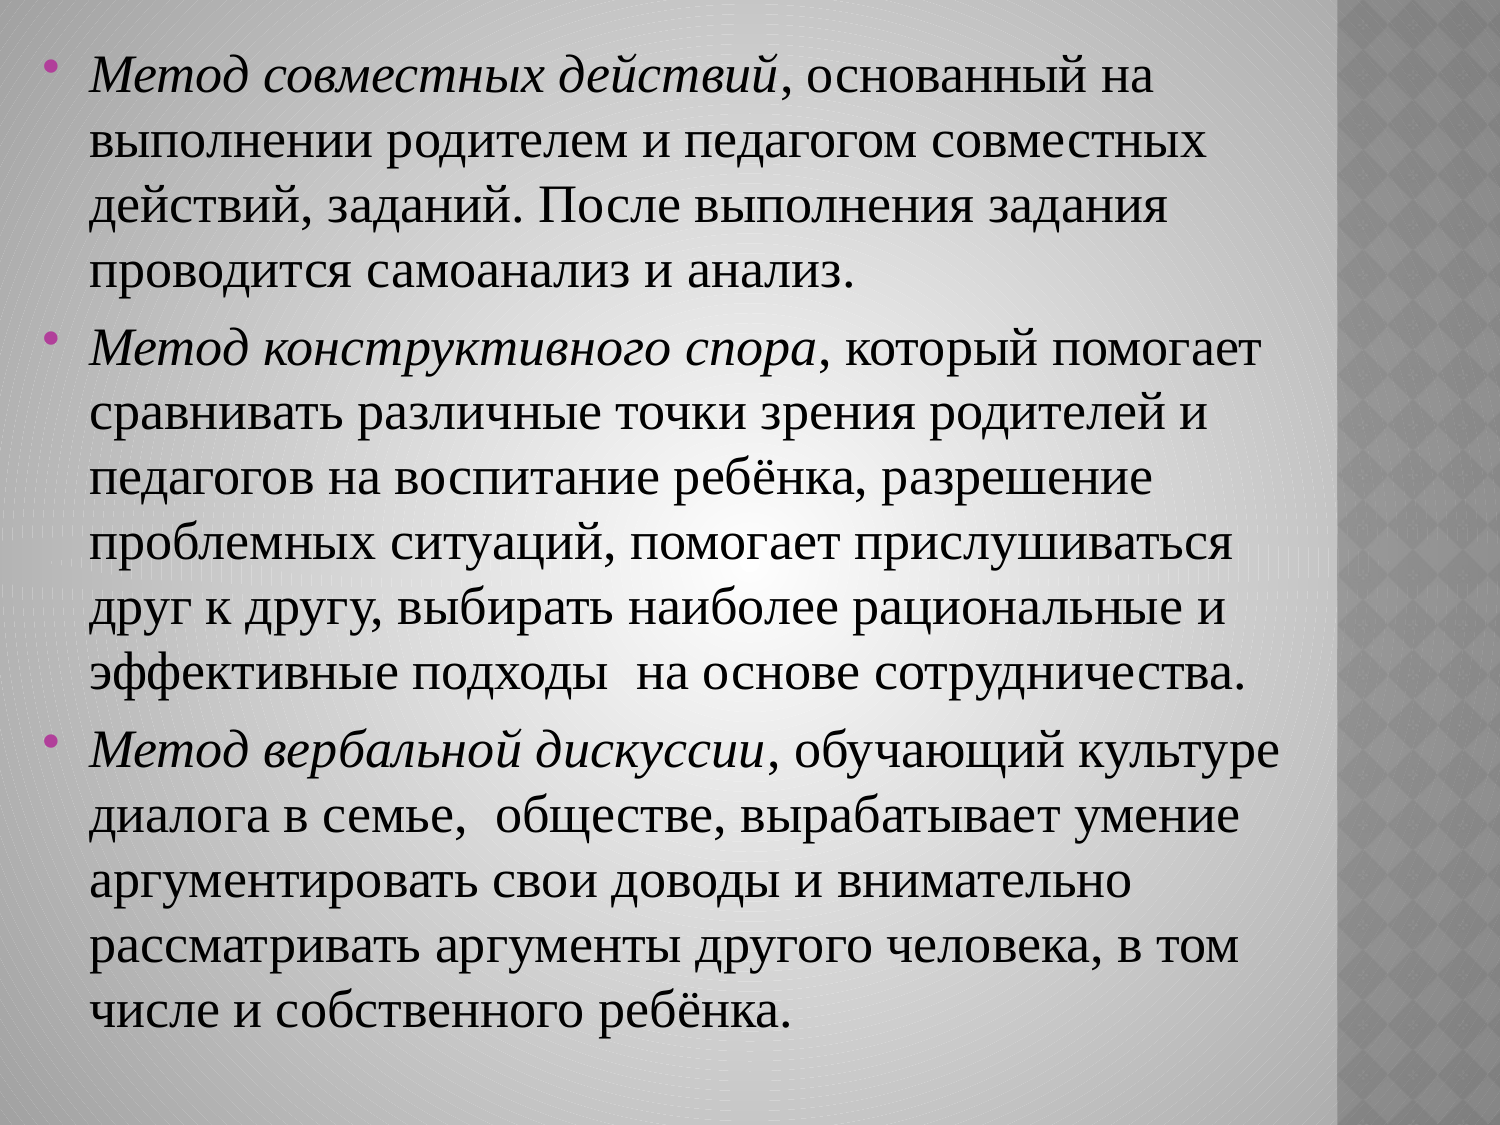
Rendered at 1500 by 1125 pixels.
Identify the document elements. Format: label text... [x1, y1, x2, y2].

list Метод совместных действий, основанный на выполнении родителем и педагогом совместных действий, заданий. После выполнения задания проводится самоанализ и анализ. Метод конструктивного спора, который помогает сравнивать различные точки зрения родителей и педагогов на воспитание ребёнка, разрешение проблемных ситуаций, помогает прислушиваться друг к другу, выбирать наиболее рациональные и эффективные подходы на основе сотрудничества. Метод вербальной дискуссии, обучающий культуре диалога в семье, обществе, вырабатывает умение аргументировать свои доводы и внимательно рассматривать аргументы другого человека, в том числе и собственного ребёнка. [29, 30, 1306, 826]
